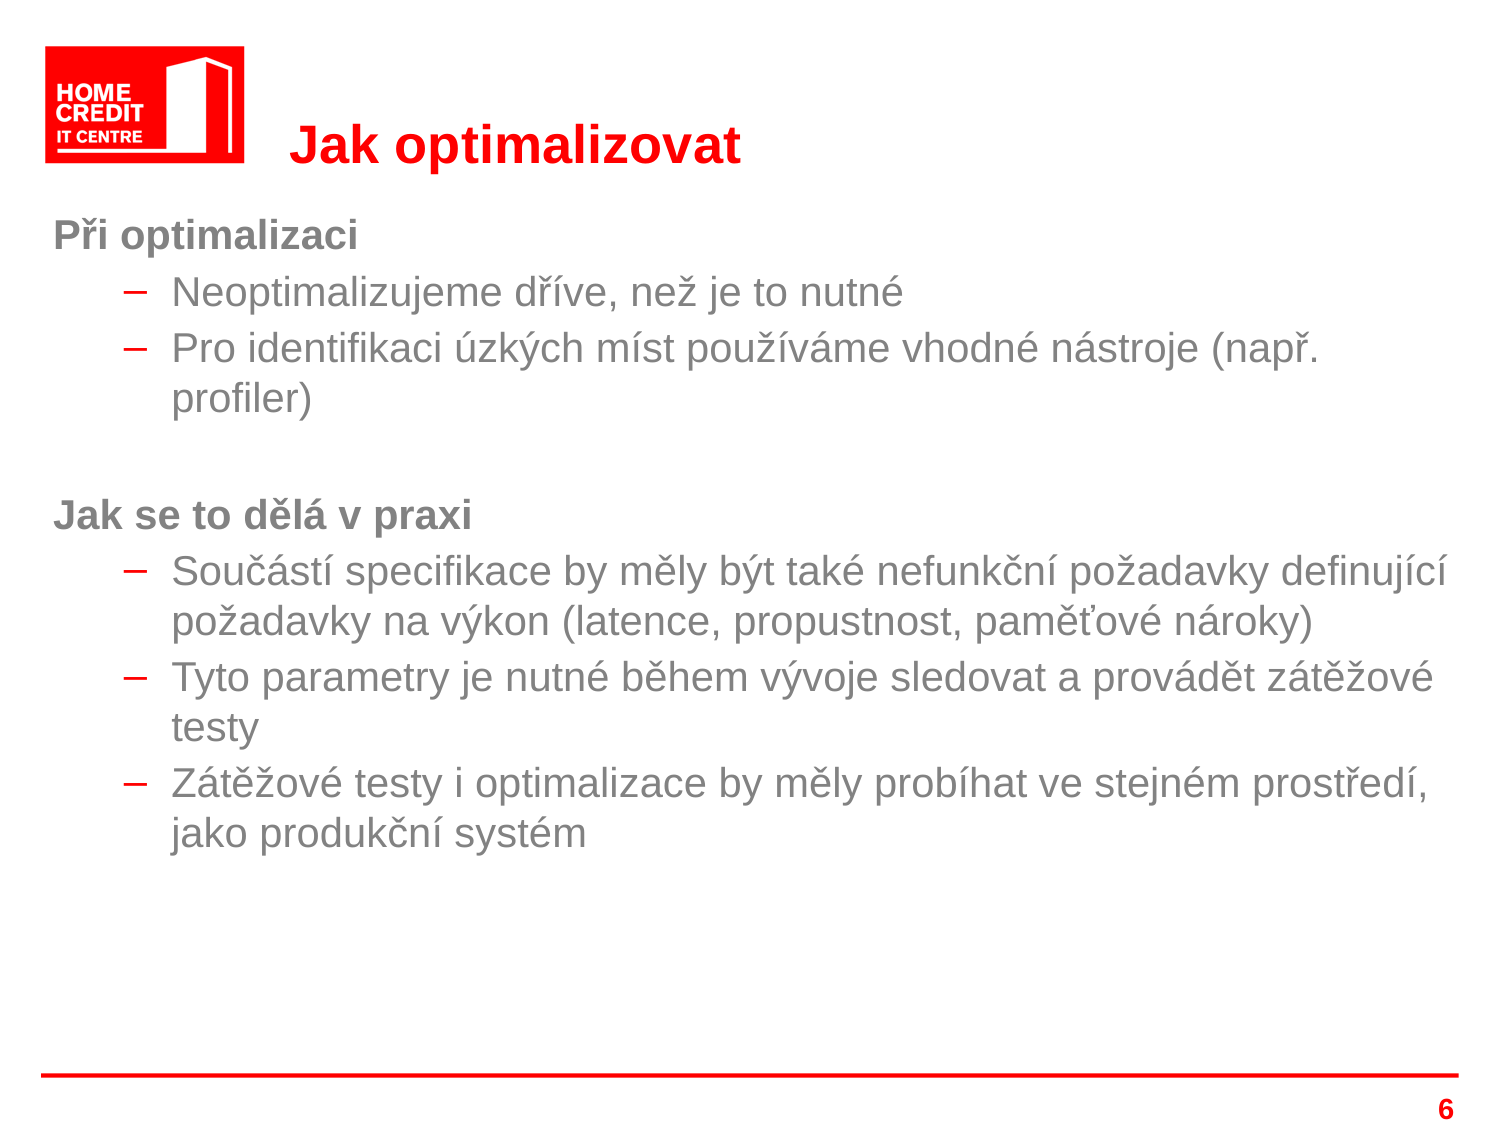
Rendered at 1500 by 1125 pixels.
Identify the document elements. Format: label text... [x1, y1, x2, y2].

slide_number 6 [1104, 1081, 1455, 1125]
title Jak optimalizovat [288, 24, 1454, 175]
list Při optimalizaci Neoptimalizujeme dříve, než je to nutné Pro identifikaci úzkých míst používáme vhodné nástroje (např. profiler) Jak se to dělá v praxi Součástí specifikace by měly být také nefunkční požadavky definující požadavky na výkon (latence, propustnost, paměťové nároky) Tyto parametry je nutné během vývoje sledovat a provádět zátěžové testy Zátěžové testy i optimalizace by měly probíhat ve stejném prostředí, jako produkční systém [52, 207, 1454, 1059]
picture [41, 42, 247, 166]
